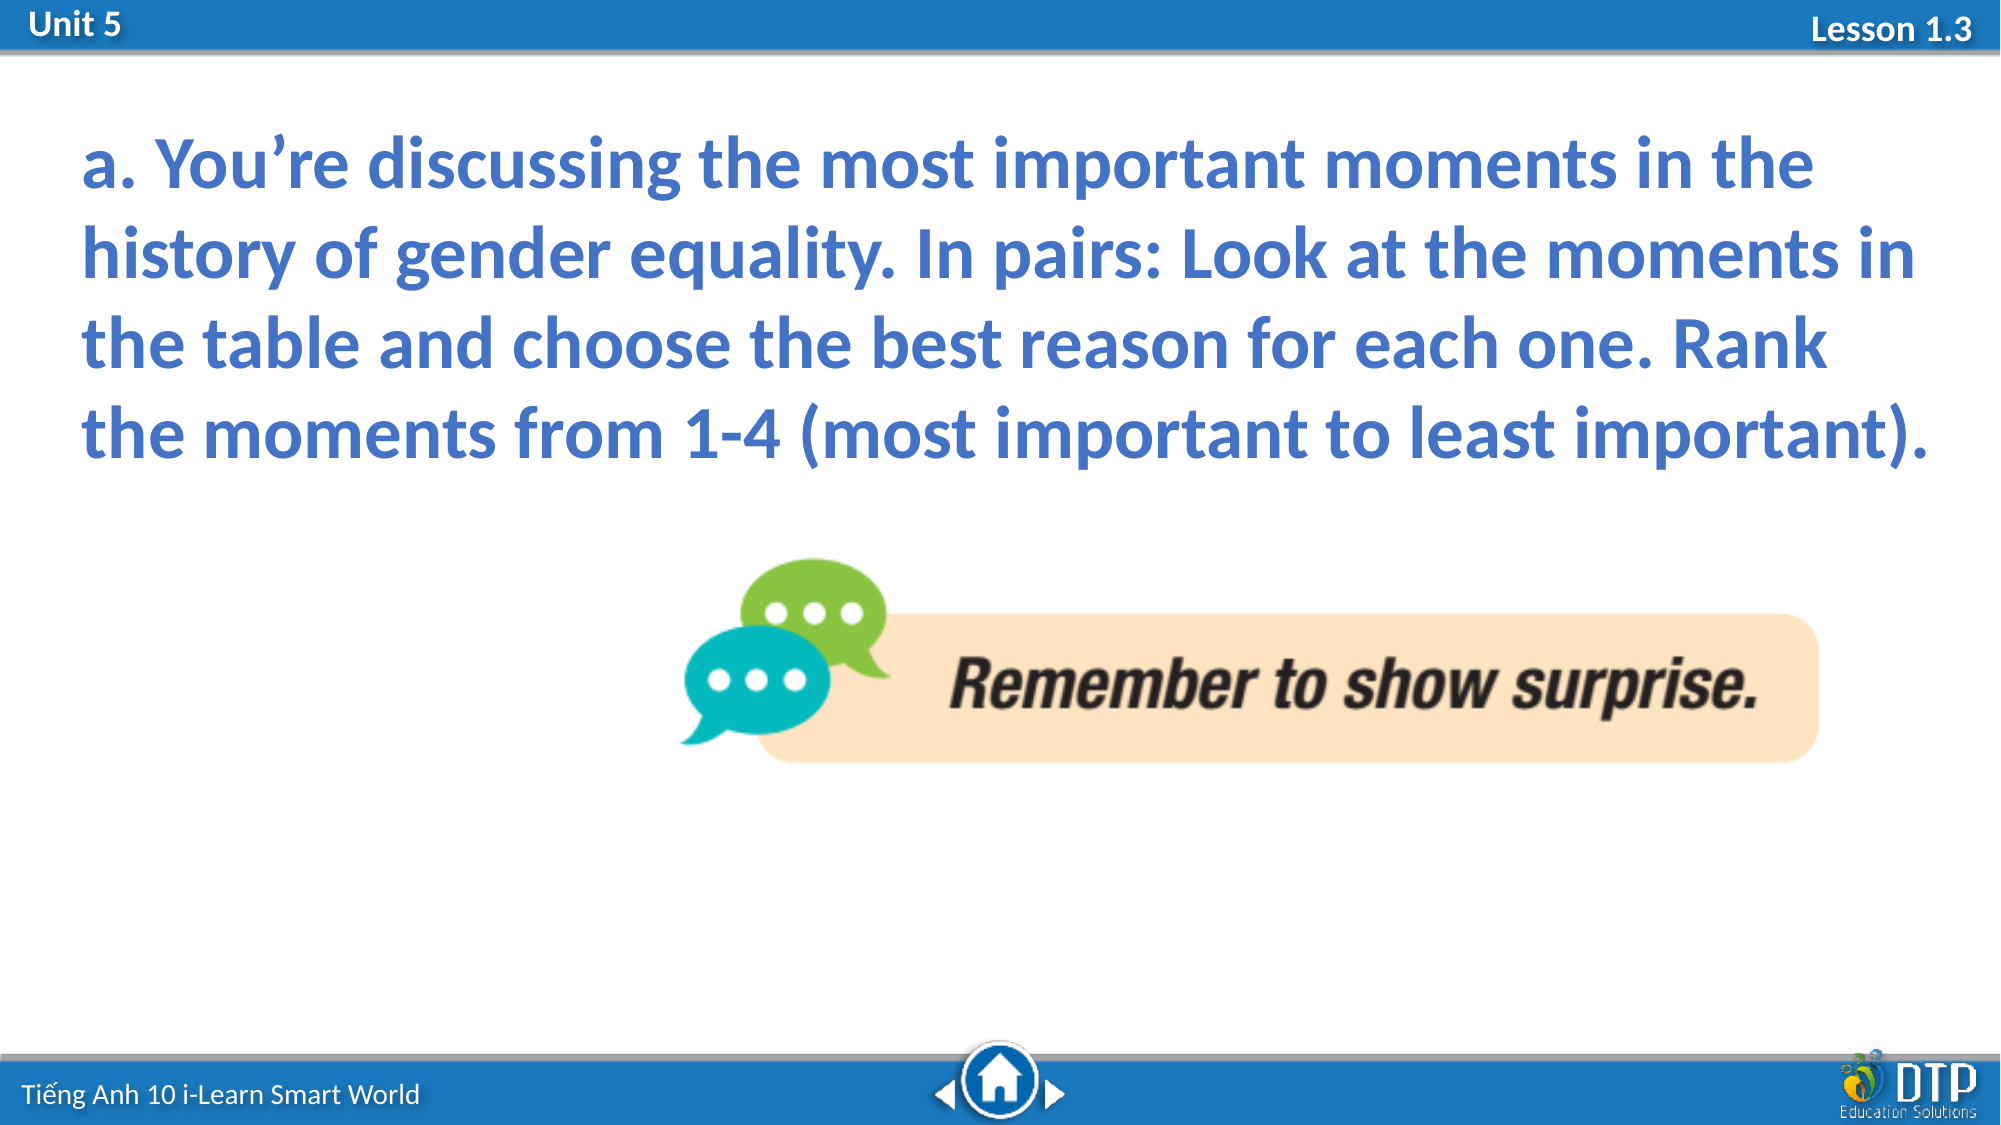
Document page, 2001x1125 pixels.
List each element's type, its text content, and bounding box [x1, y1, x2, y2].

text_box a. You’re discussing the most important moments in the history of gender equality. In pairs: Look at the moments in the table and choose the best reason for each one. Rank the moments from 1-4 (most important to least important). [67, 106, 1955, 482]
picture [0, 0, 2001, 1125]
